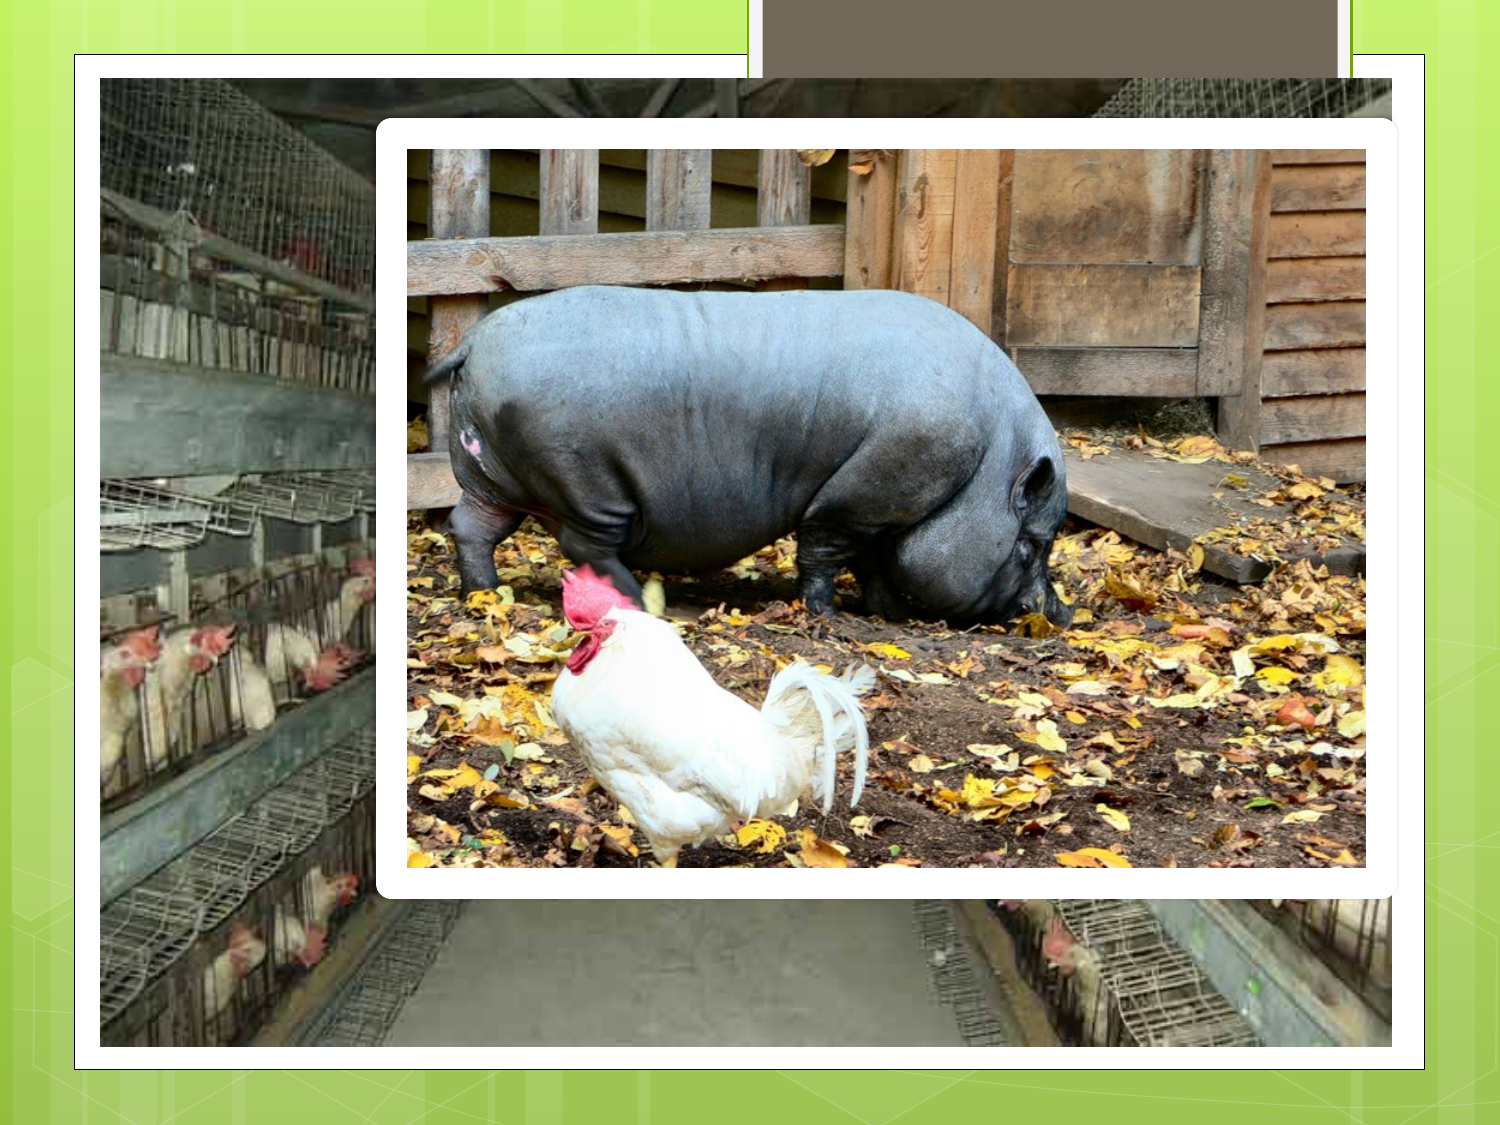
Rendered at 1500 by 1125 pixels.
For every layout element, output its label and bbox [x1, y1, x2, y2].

picture [100, 77, 1393, 1047]
